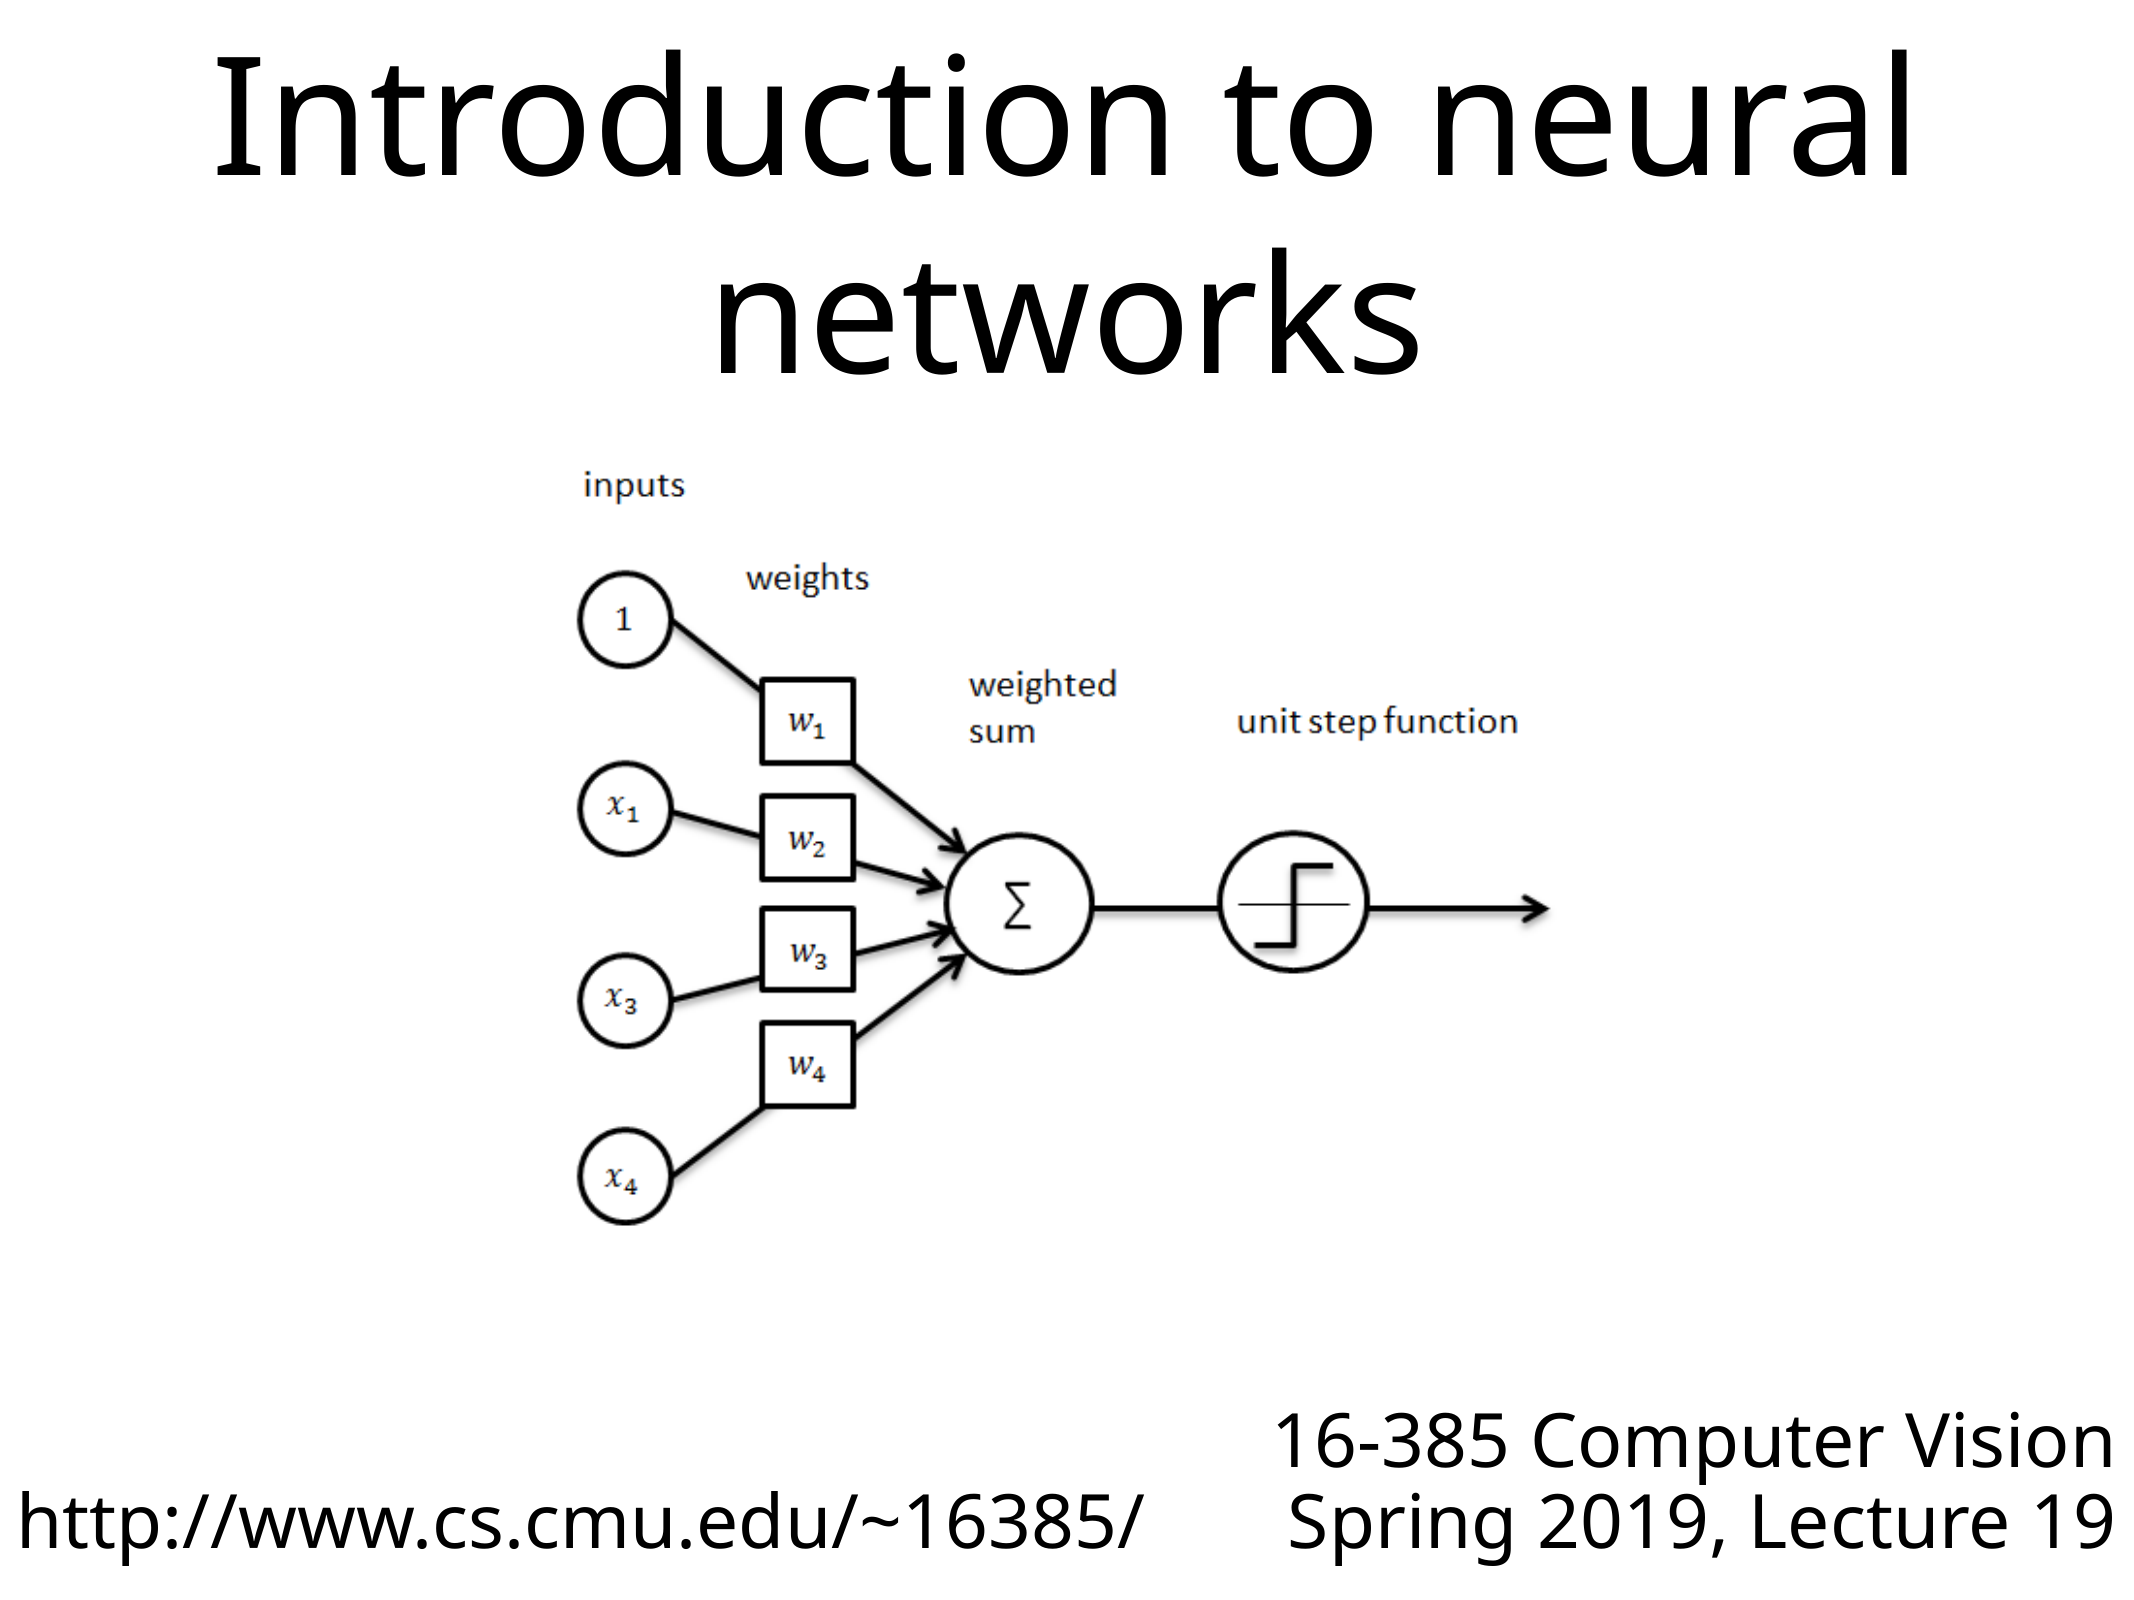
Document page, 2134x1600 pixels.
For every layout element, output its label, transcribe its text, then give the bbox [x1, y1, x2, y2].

text_box http://www.cs.cmu.edu/~16385/ [0, 1480, 2134, 1569]
title Introduction to neural networks [0, 0, 2134, 418]
text_box 16-385 Computer Vision Spring 2019, Lecture 19 [0, 1332, 2134, 1480]
picture [497, 429, 1636, 1320]
